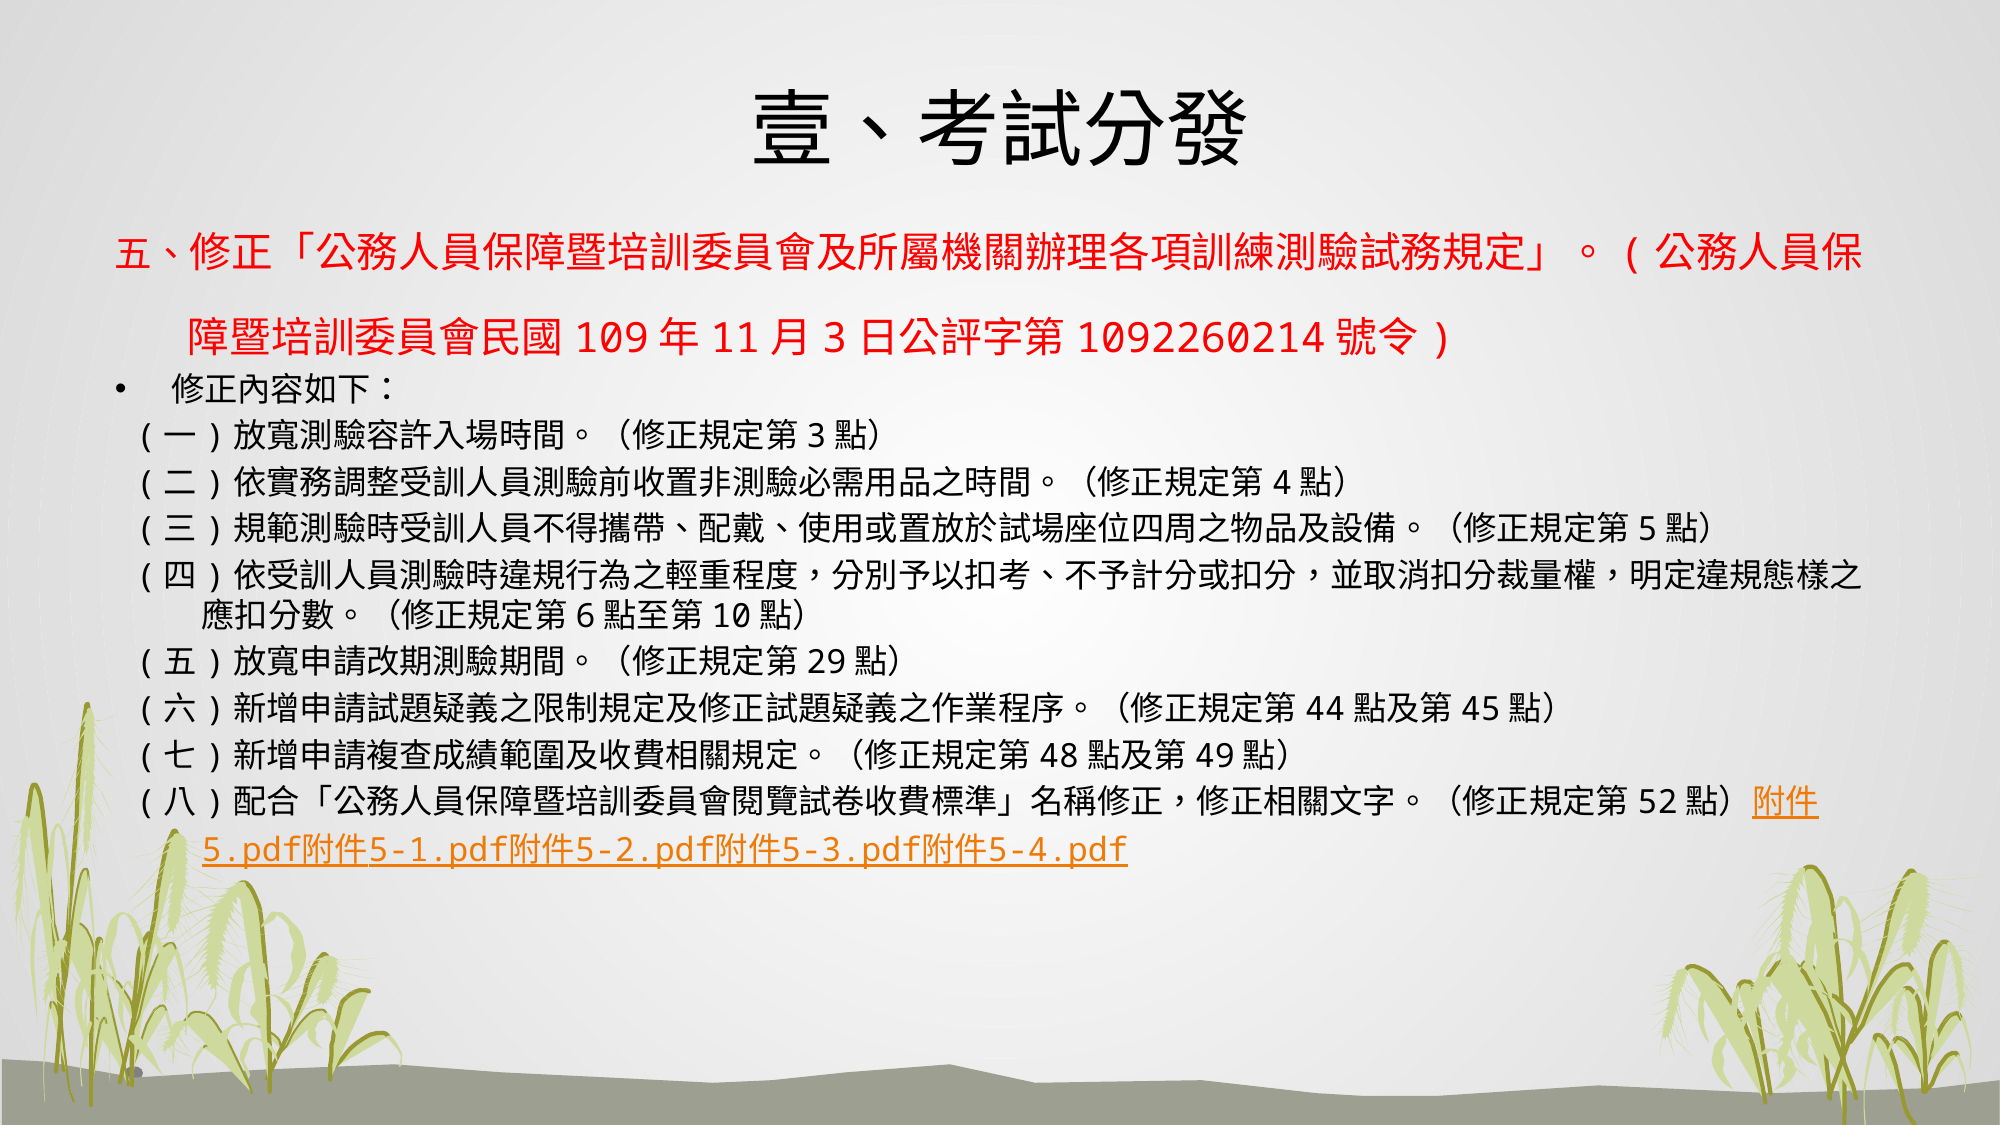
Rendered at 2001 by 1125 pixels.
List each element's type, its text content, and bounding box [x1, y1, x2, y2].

list 五、修正「公務人員保障暨培訓委員會及所屬機關辦理各項訓練測驗試務規定」。(公務人員保障暨培訓委員會民國109年11月3日公評字第1092260214號令) 修正內容如下： (一)放寬測驗容許入場時間。（修正規定第3點） (二)依實務調整受訓人員測驗前收置非測驗必需用品之時間。（修正規定第4點） (三)規範測驗時受訓人員不得攜帶、配戴、使用或置放於試場座位四周之物品及設備。（修正規定第5點） (四)依受訓人員測驗時違規行為之輕重程度，分別予以扣考、不予計分或扣分，並取消扣分裁量權，明定違規態樣之應扣分數。（修正規定第6點至第10點） (五)放寬申請改期測驗期間。（修正規定第29點） (六)新增申請試題疑義之限制規定及修正試題疑義之作業程序。（修正規定第44點及第45點） (七)新增申請複查成績範圍及收費相關規定。（修正規定第48點及第49點） (八)配合「公務人員保障暨培訓委員會閱覽試卷收費標準」名稱修正，修正相關文字。（修正規定第52點）附件5.pdf附件5-1.pdf附件5-2.pdf附件5-3.pdf附件5-4.pdf [99, 183, 1900, 905]
title 壹、考試分發 [99, 67, 1900, 183]
